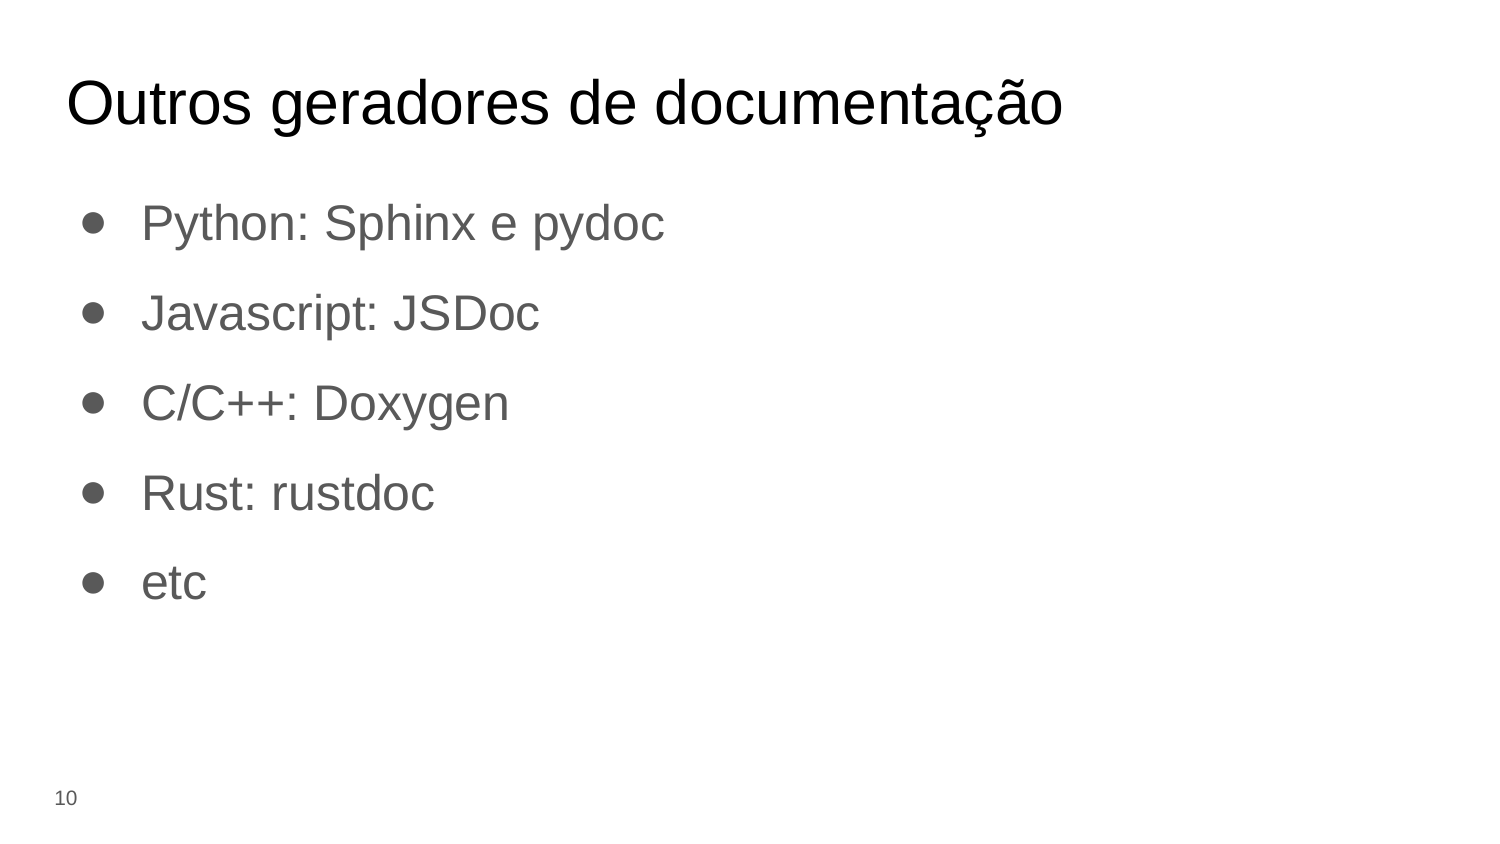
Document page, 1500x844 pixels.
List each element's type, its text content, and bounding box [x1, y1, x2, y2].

slide_number ‹#› [2, 764, 93, 830]
title Outros geradores de documentação [51, 35, 1449, 130]
list Python: Sphinx e pydoc Javascript: JSDoc C/C++: Doxygen Rust: rustdoc etc [51, 166, 1449, 408]
